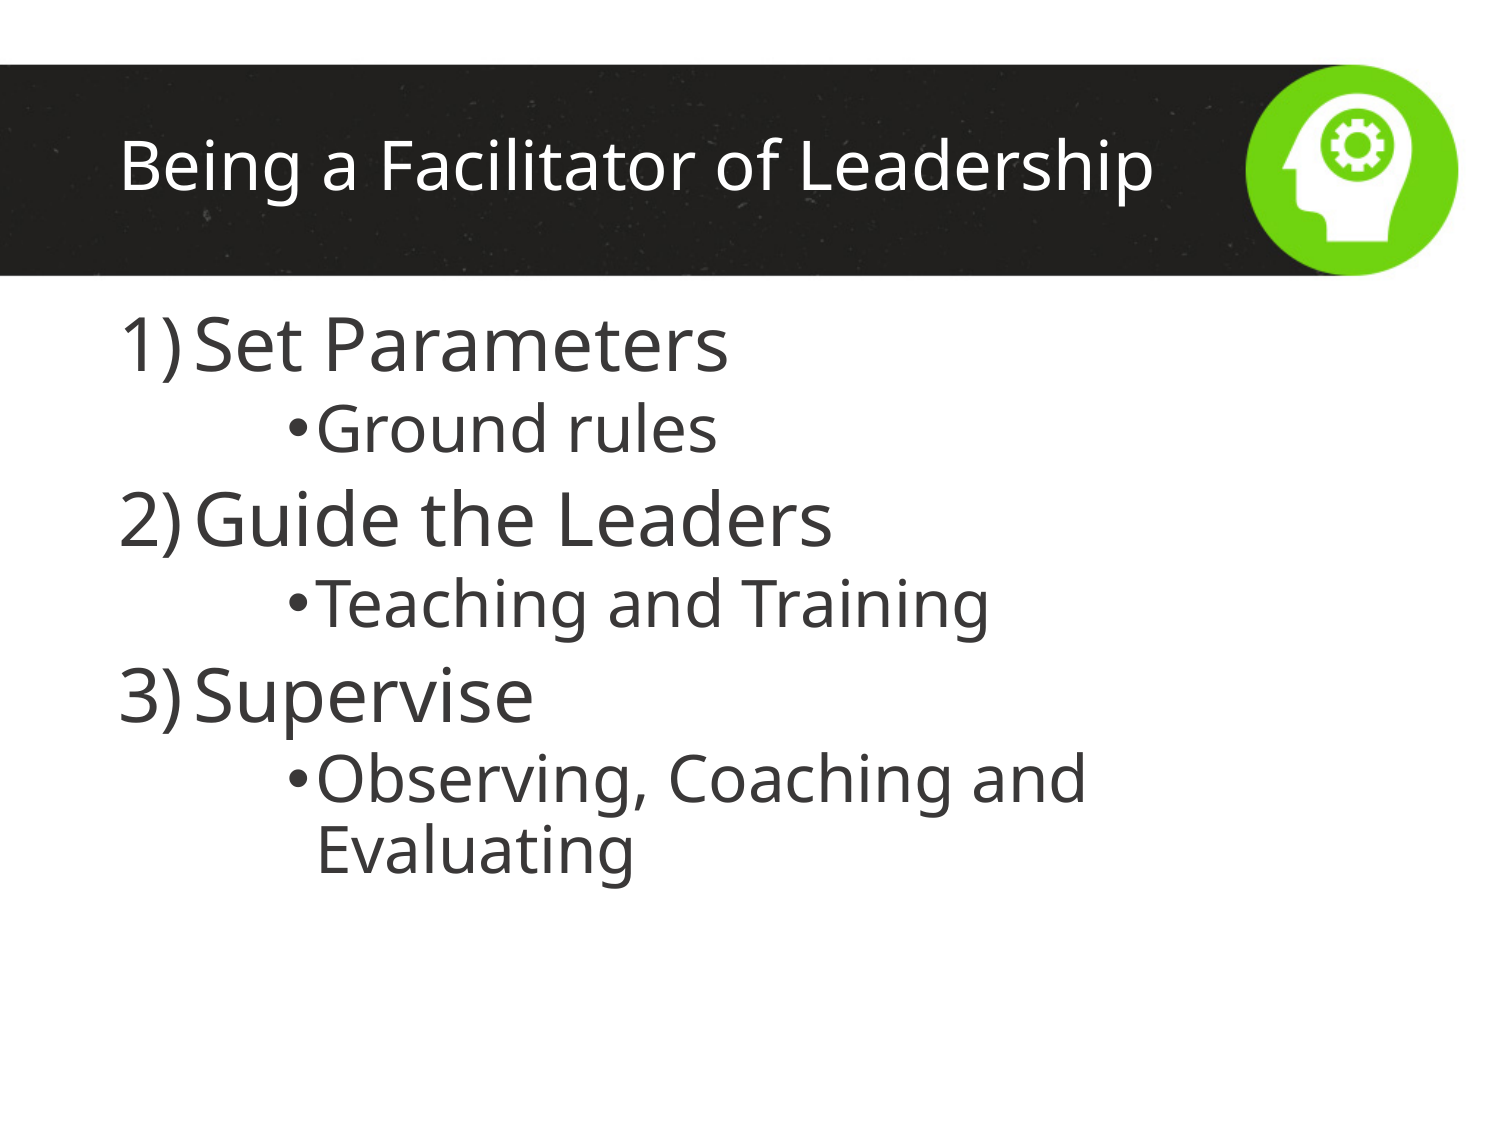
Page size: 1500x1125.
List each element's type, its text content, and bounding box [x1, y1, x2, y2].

title Being a Facilitator of Leadership [103, 59, 1397, 278]
picture [0, 0, 1500, 1125]
list Set Parameters Ground rules Guide the Leaders Teaching and Training Supervise Observing, Coaching and Evaluating [103, 299, 1397, 1014]
